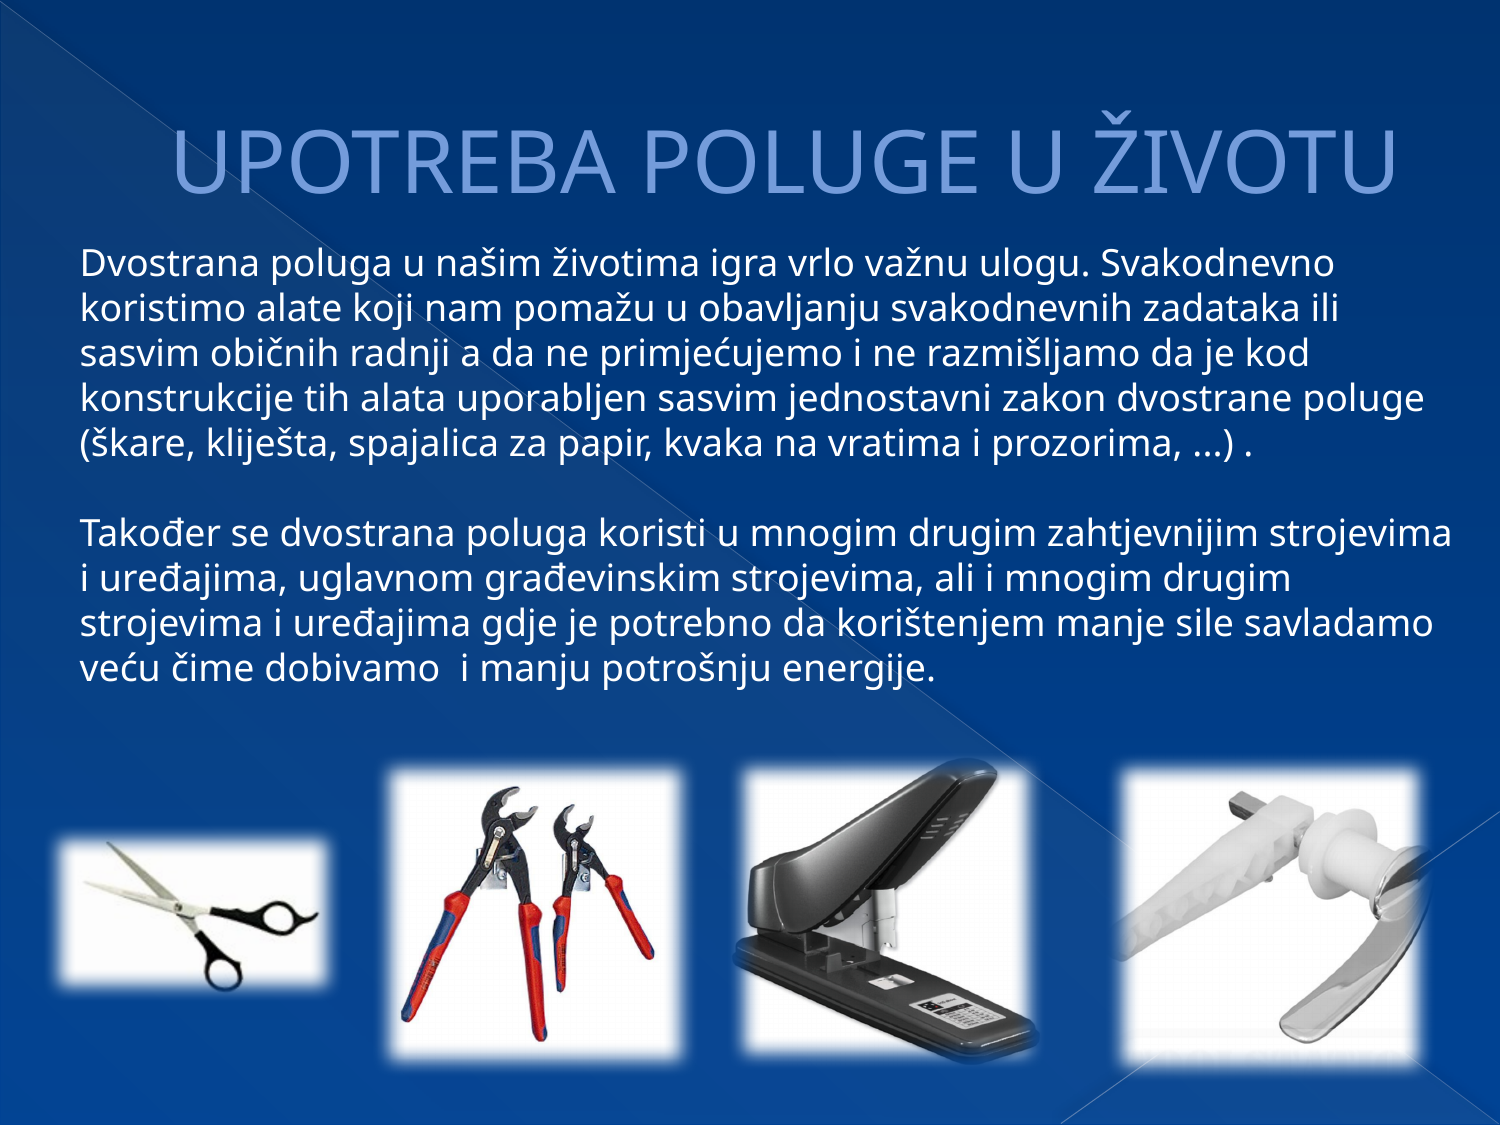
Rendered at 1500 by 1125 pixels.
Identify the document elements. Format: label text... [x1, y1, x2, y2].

picture [40, 822, 345, 1005]
text_box Dvostrana poluga u našim životima igra vrlo važnu ulogu. Svakodnevno koristimo alate koji nam pomažu u obavljanju svakodnevnih zadataka ili sasvim običnih radnji a da ne primjećujemo i ne razmišljamo da je kod konstrukcije tih alata uporabljen sasvim jednostavni zakon dvostrane poluge (škare, kliješta, spajalica za papir, kvaka na vratima i prozorima, ...) . Također se dvostrana poluga koristi u mnogim drugim zahtjevnijim strojevima i uređajima, uglavnom građevinskim strojevima, ali i mnogim drugim strojevima i uređajima gdje je potrebno da korištenjem manje sile savladamo veću čime dobivamo i manju potrošnju energije. [64, 231, 1471, 697]
title UPOTREBA POLUGE U ŽIVOTU [75, 43, 1425, 231]
picture [371, 751, 699, 1078]
picture [726, 751, 1046, 1071]
picture [1104, 751, 1436, 1083]
